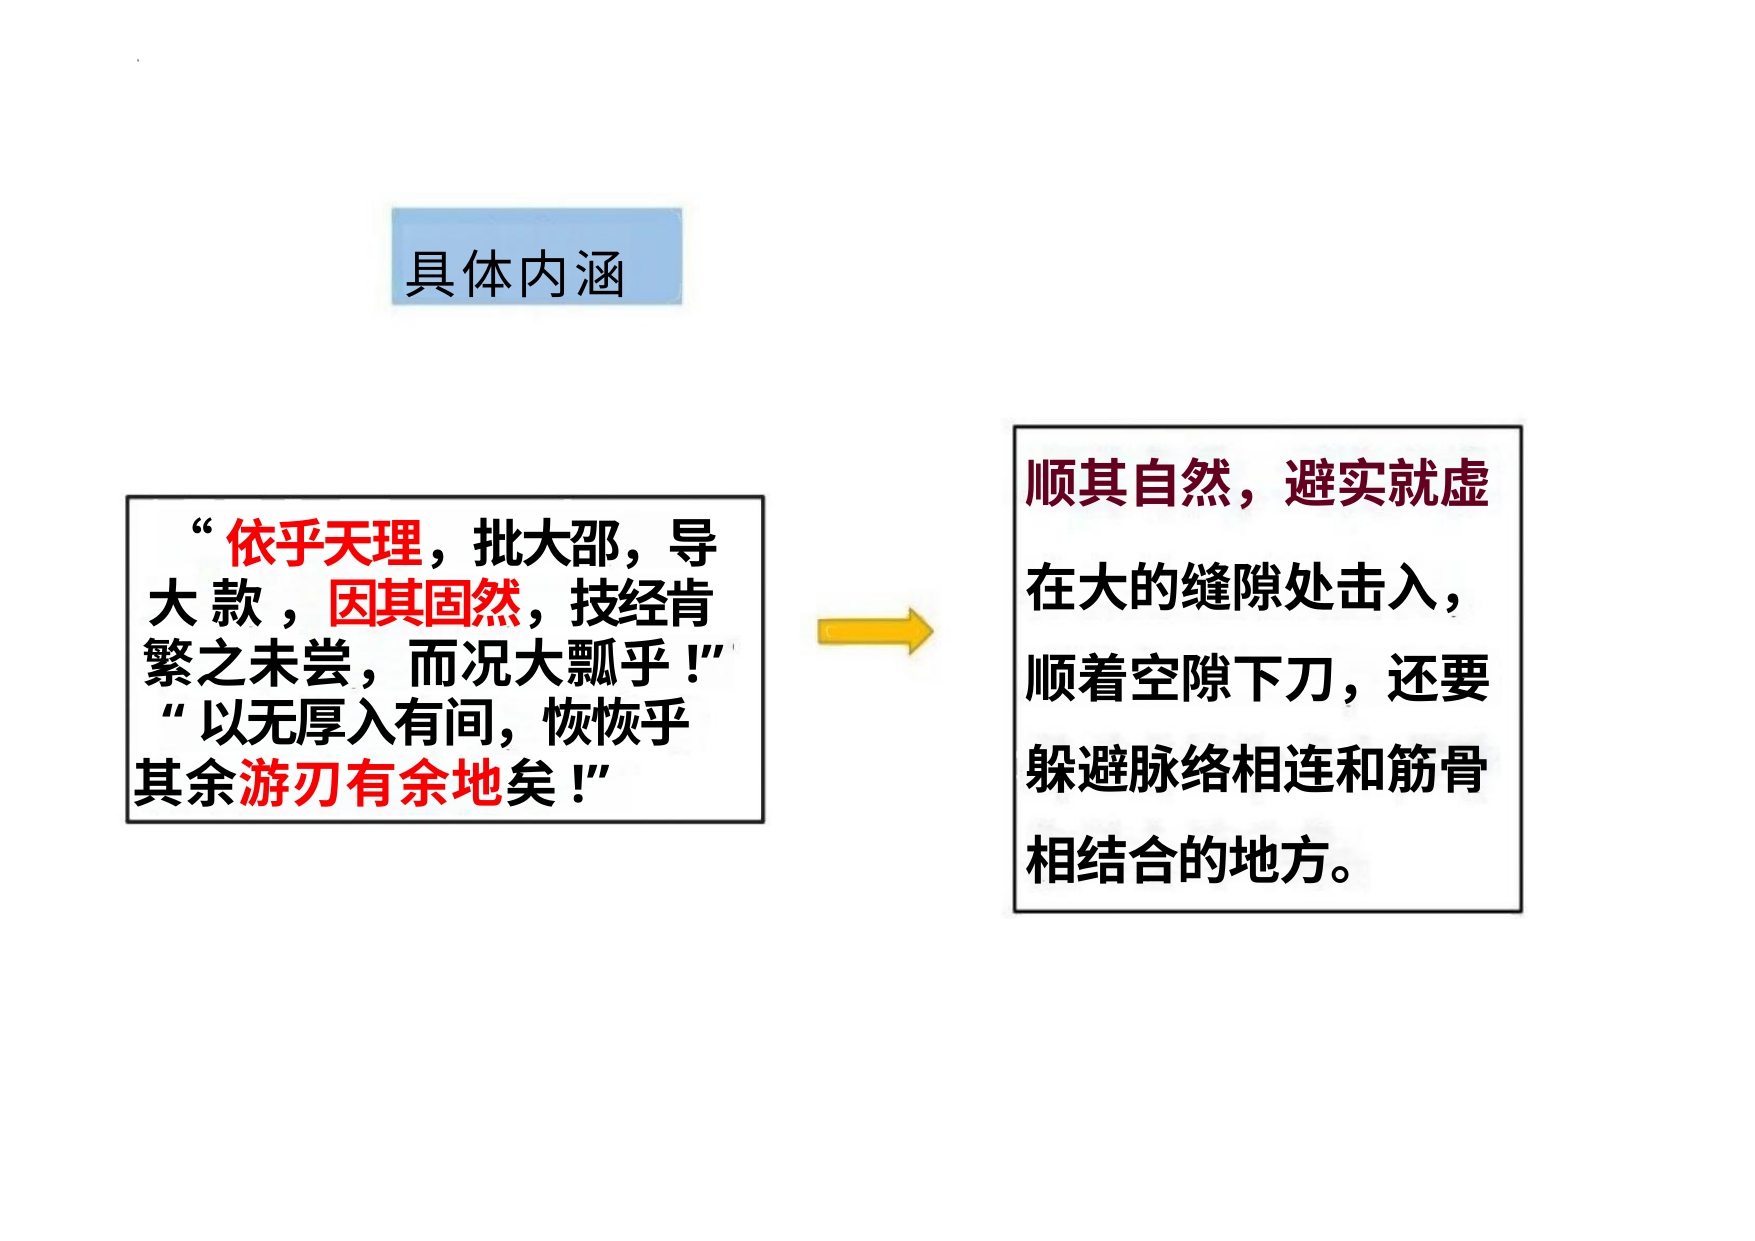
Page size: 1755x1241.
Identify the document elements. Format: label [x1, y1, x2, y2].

picture [116, 193, 1528, 919]
